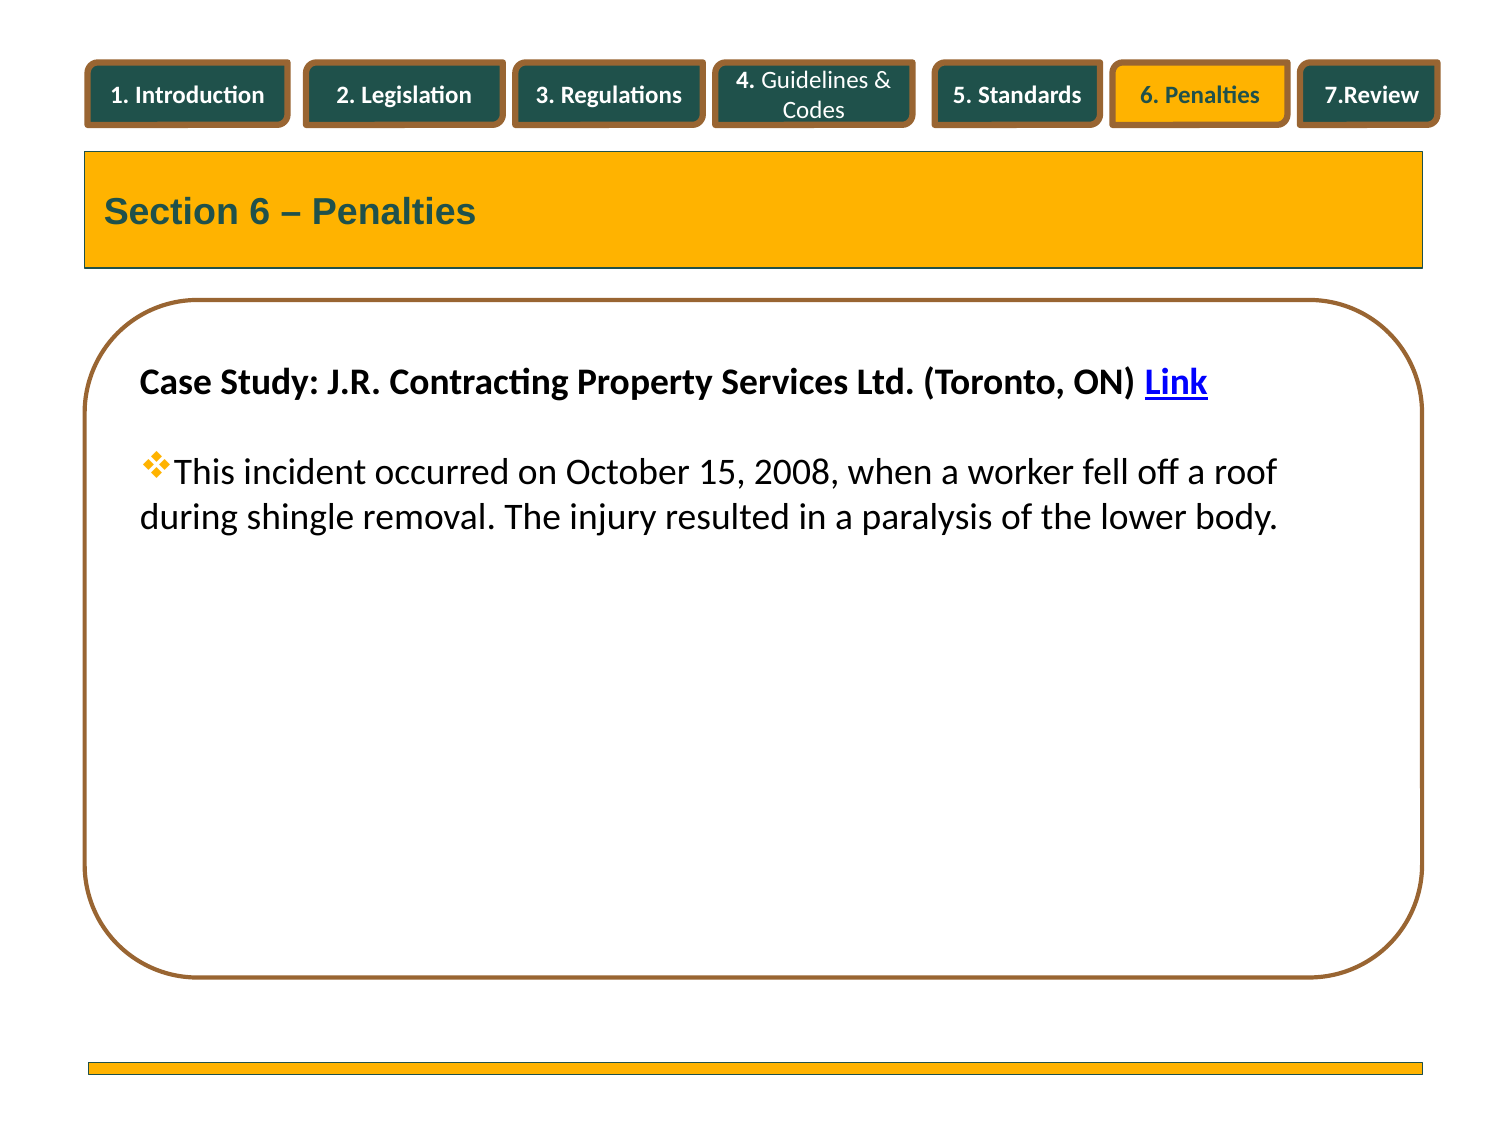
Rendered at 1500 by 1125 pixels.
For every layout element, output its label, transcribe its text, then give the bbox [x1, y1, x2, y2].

text_box [87, 1060, 1424, 1077]
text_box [84, 62, 1438, 269]
text_box Case Study: J.R. Contracting Property Services Ltd. (Toronto, ON) Link This incident occurred on October 15, 2008, when a worker fell off a roof during shingle removal. The injury resulted in a paralysis of the lower body. [124, 349, 1388, 590]
text_box [82, 297, 1425, 980]
